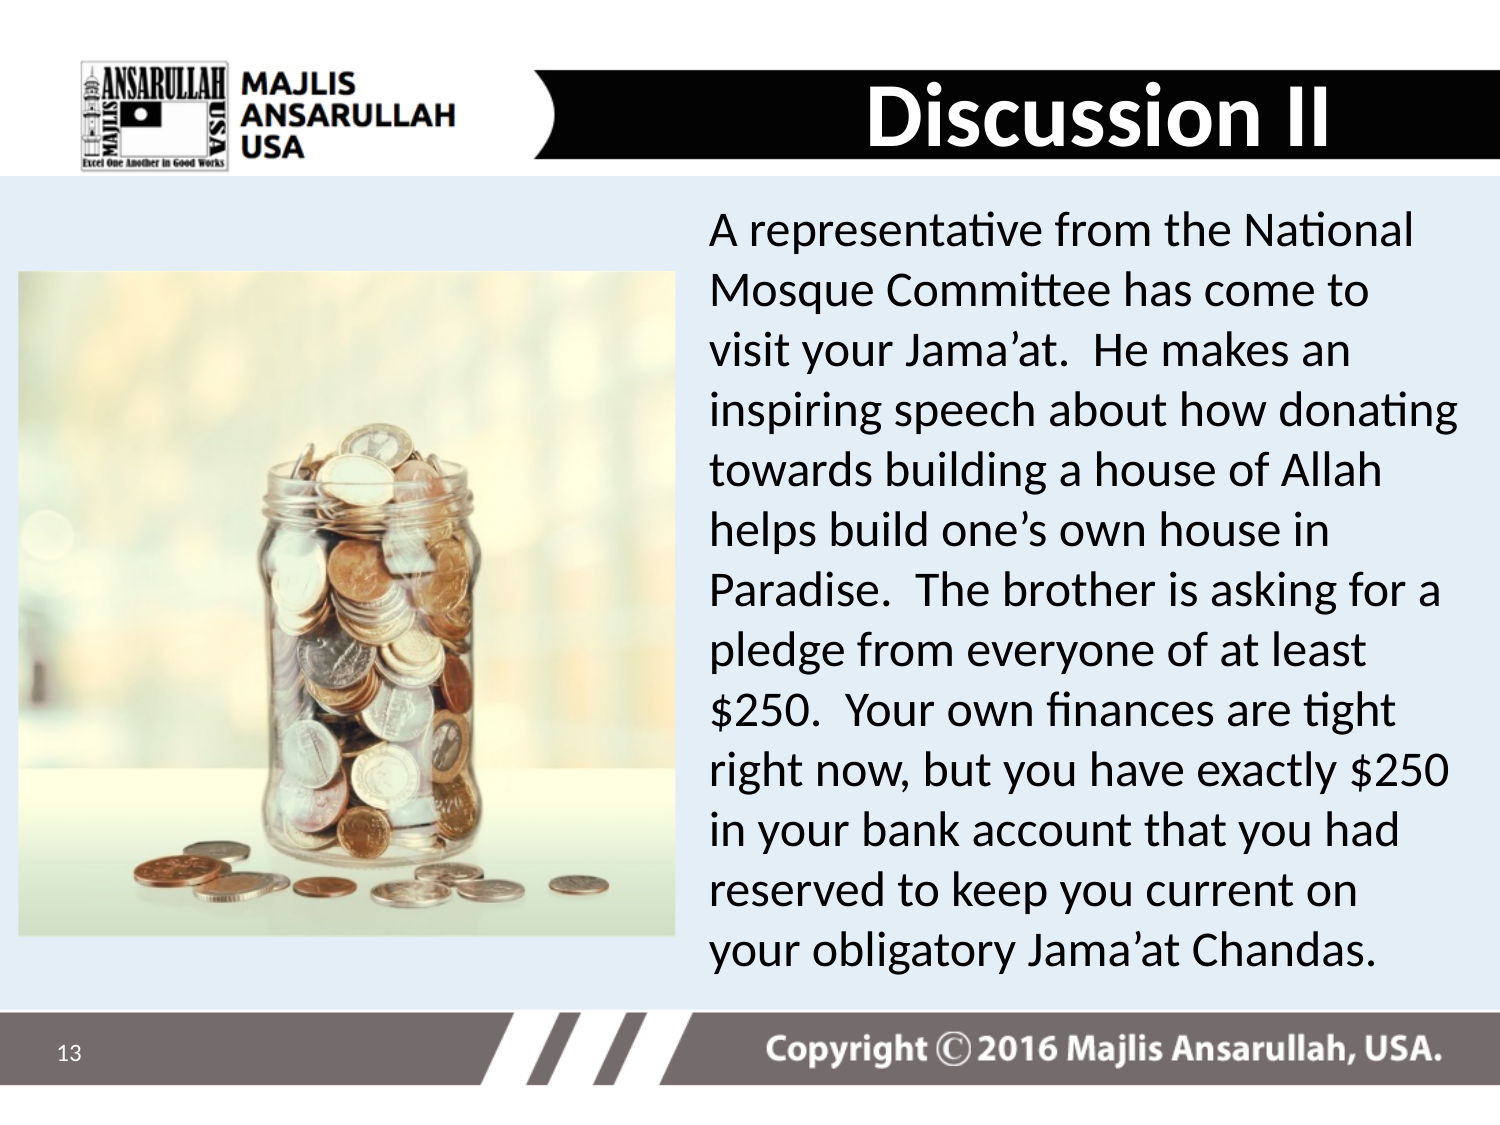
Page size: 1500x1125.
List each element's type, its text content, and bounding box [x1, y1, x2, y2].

text_box [0, 175, 1500, 1011]
text_box A representative from the National Mosque Committee has come to visit your Jama’at. He makes an inspiring speech about how donating towards building a house of Allah helps build one’s own house in Paradise. The brother is asking for a pledge from everyone of at least $250. Your own finances are tight right now, but you have exactly $250 in your bank account that you had reserved to keep you current on your obligatory Jama’at Chandas. [693, 188, 1477, 984]
slide_number 13 [12, 1022, 97, 1082]
picture [0, 0, 1500, 175]
picture [18, 271, 676, 937]
picture [0, 1011, 1500, 1125]
text_box Discussion II [850, 47, 1349, 173]
